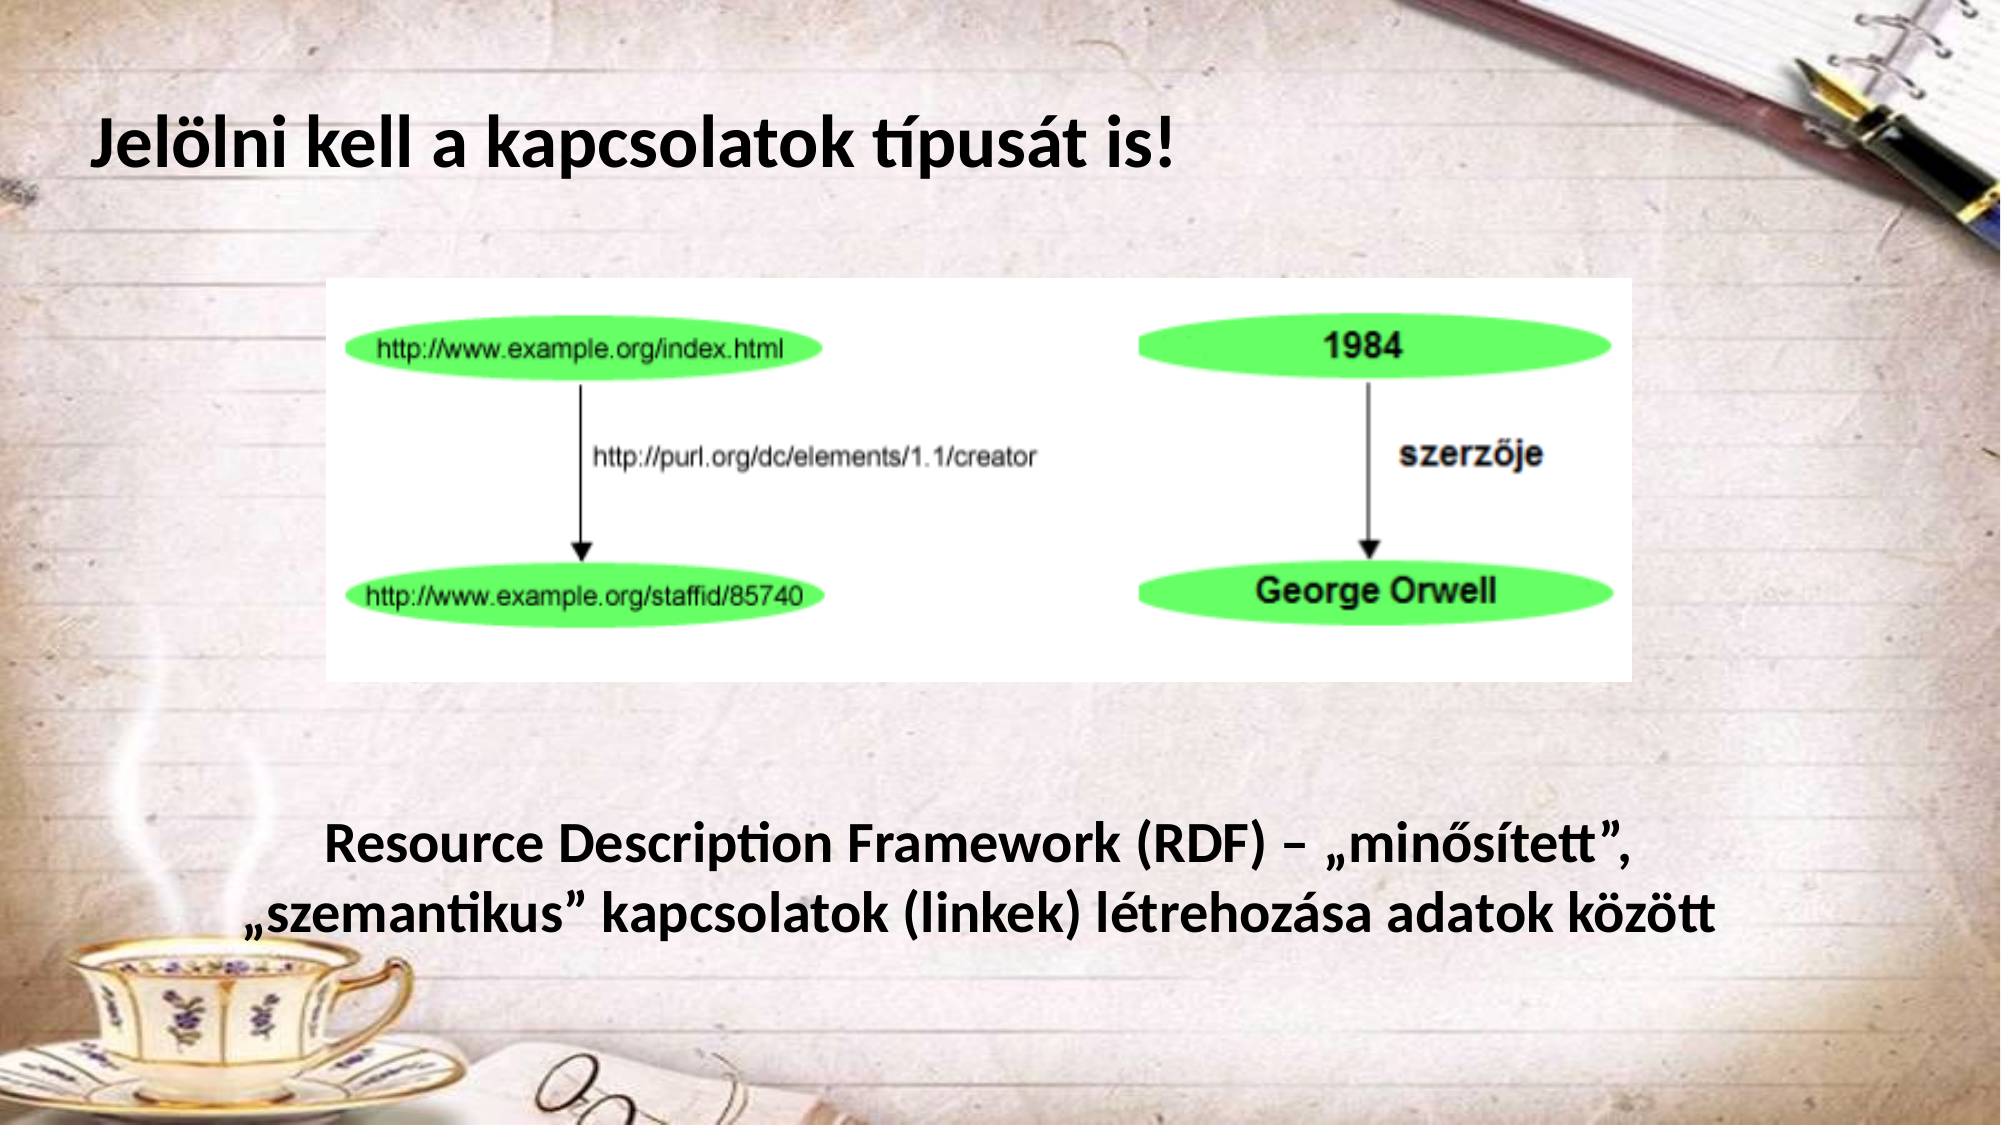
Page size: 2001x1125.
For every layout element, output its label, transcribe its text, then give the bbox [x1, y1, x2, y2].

text_box Resource Description Framework (RDF) – „minősített”, „szemantikus” kapcsolatok (linkek) létrehozása adatok között [172, 796, 1785, 952]
picture [0, 0, 2001, 1125]
text_box Jelölni kell a kapcsolatok típusát is! [75, 85, 1369, 281]
